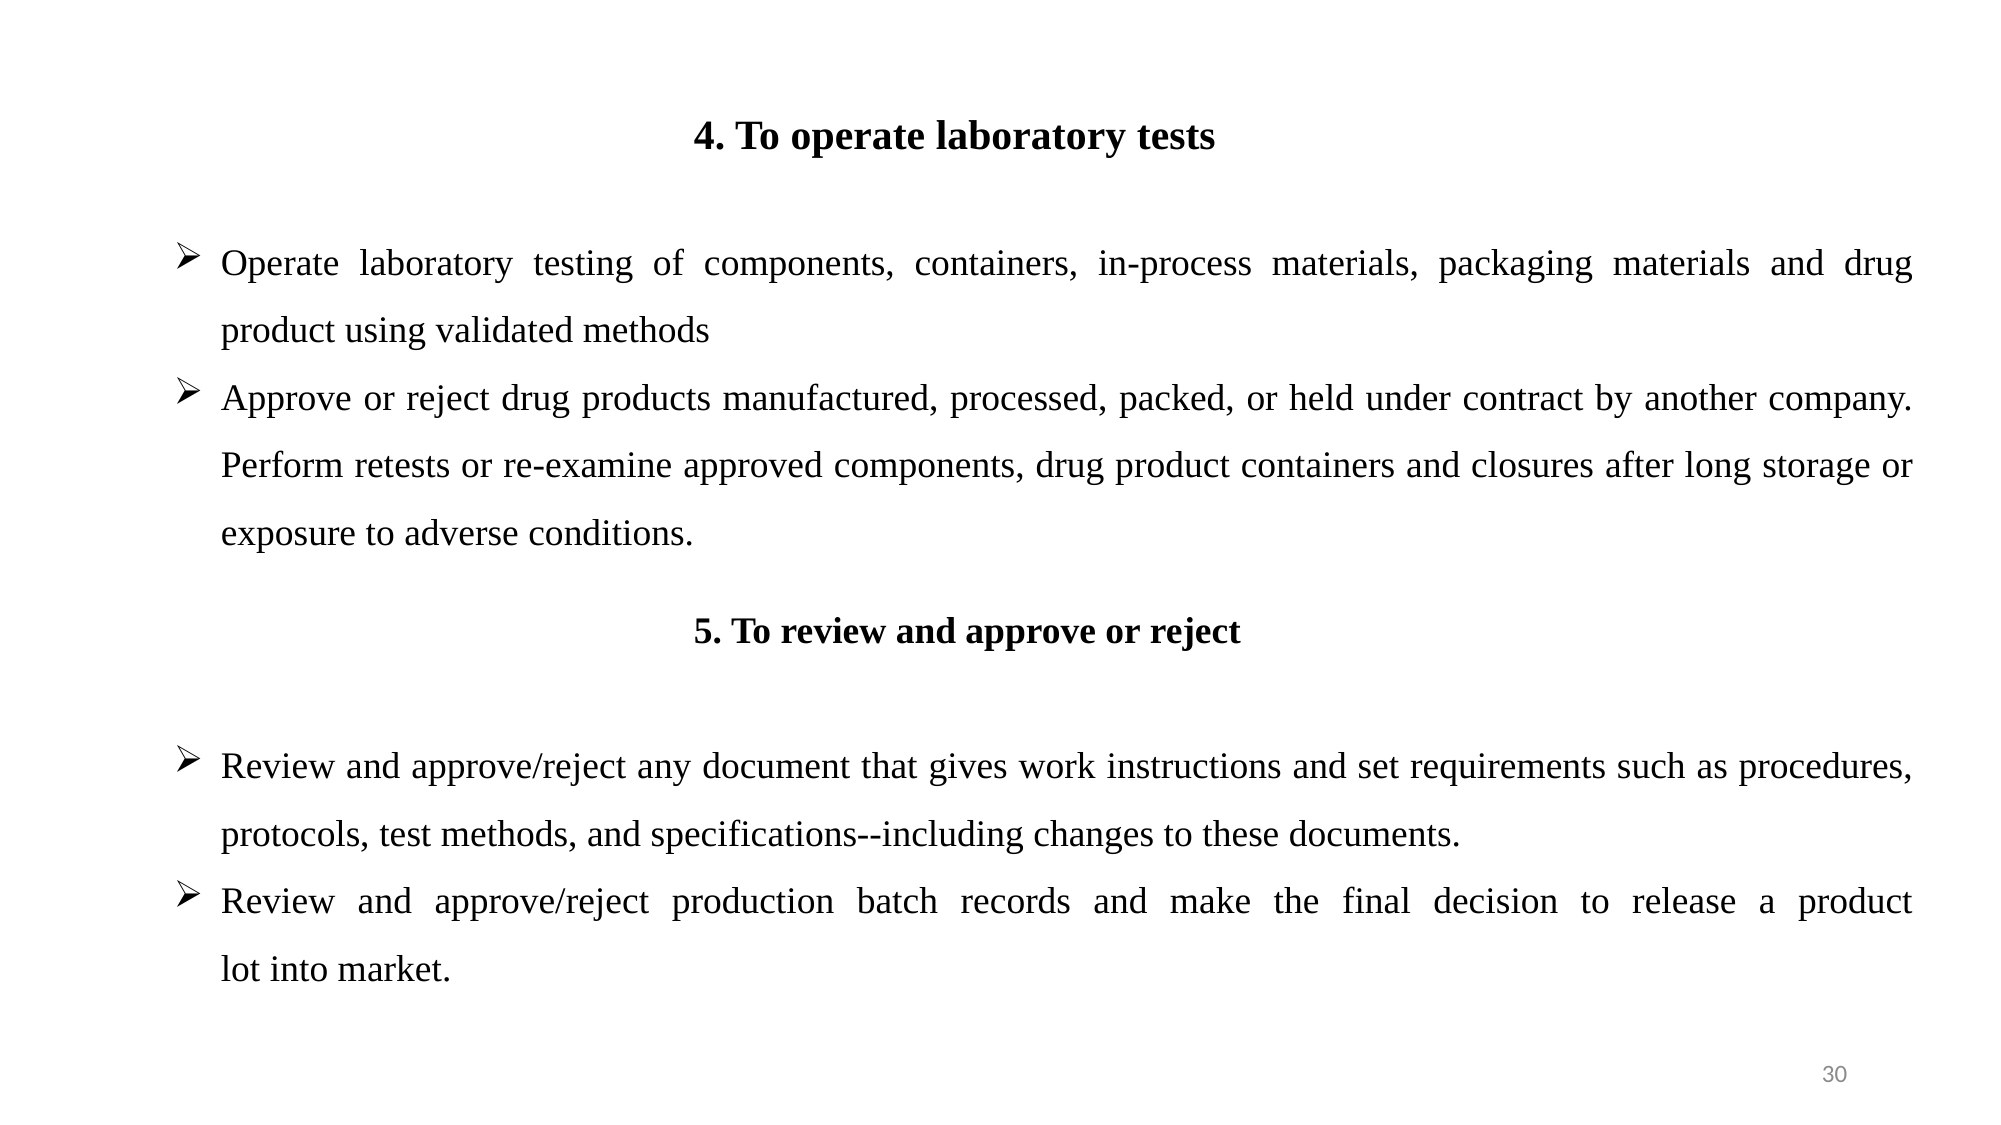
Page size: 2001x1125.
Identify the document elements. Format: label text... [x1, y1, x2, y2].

text_box 5. To review and approve or reject [679, 598, 1680, 659]
slide_number 30 [1412, 1042, 1863, 1103]
text_box Review and approve/reject any document that gives work instructions and set requirements such as procedures, protocols, test methods, and specifications--including changes to these documents. Review and approve/reject production batch records and make the final decision to release a product lot into market. [159, 711, 1931, 996]
text_box 4. To operate laboratory tests [679, 100, 1680, 166]
text_box Operate laboratory testing of components, containers, in-process materials, packaging materials and drug product using validated methods Approve or reject drug products manufactured, processed, packed, or held under contract by another company. Perform retests or re-examine approved components, drug product containers and closures after long storage or exposure to adverse conditions. [159, 207, 1931, 561]
